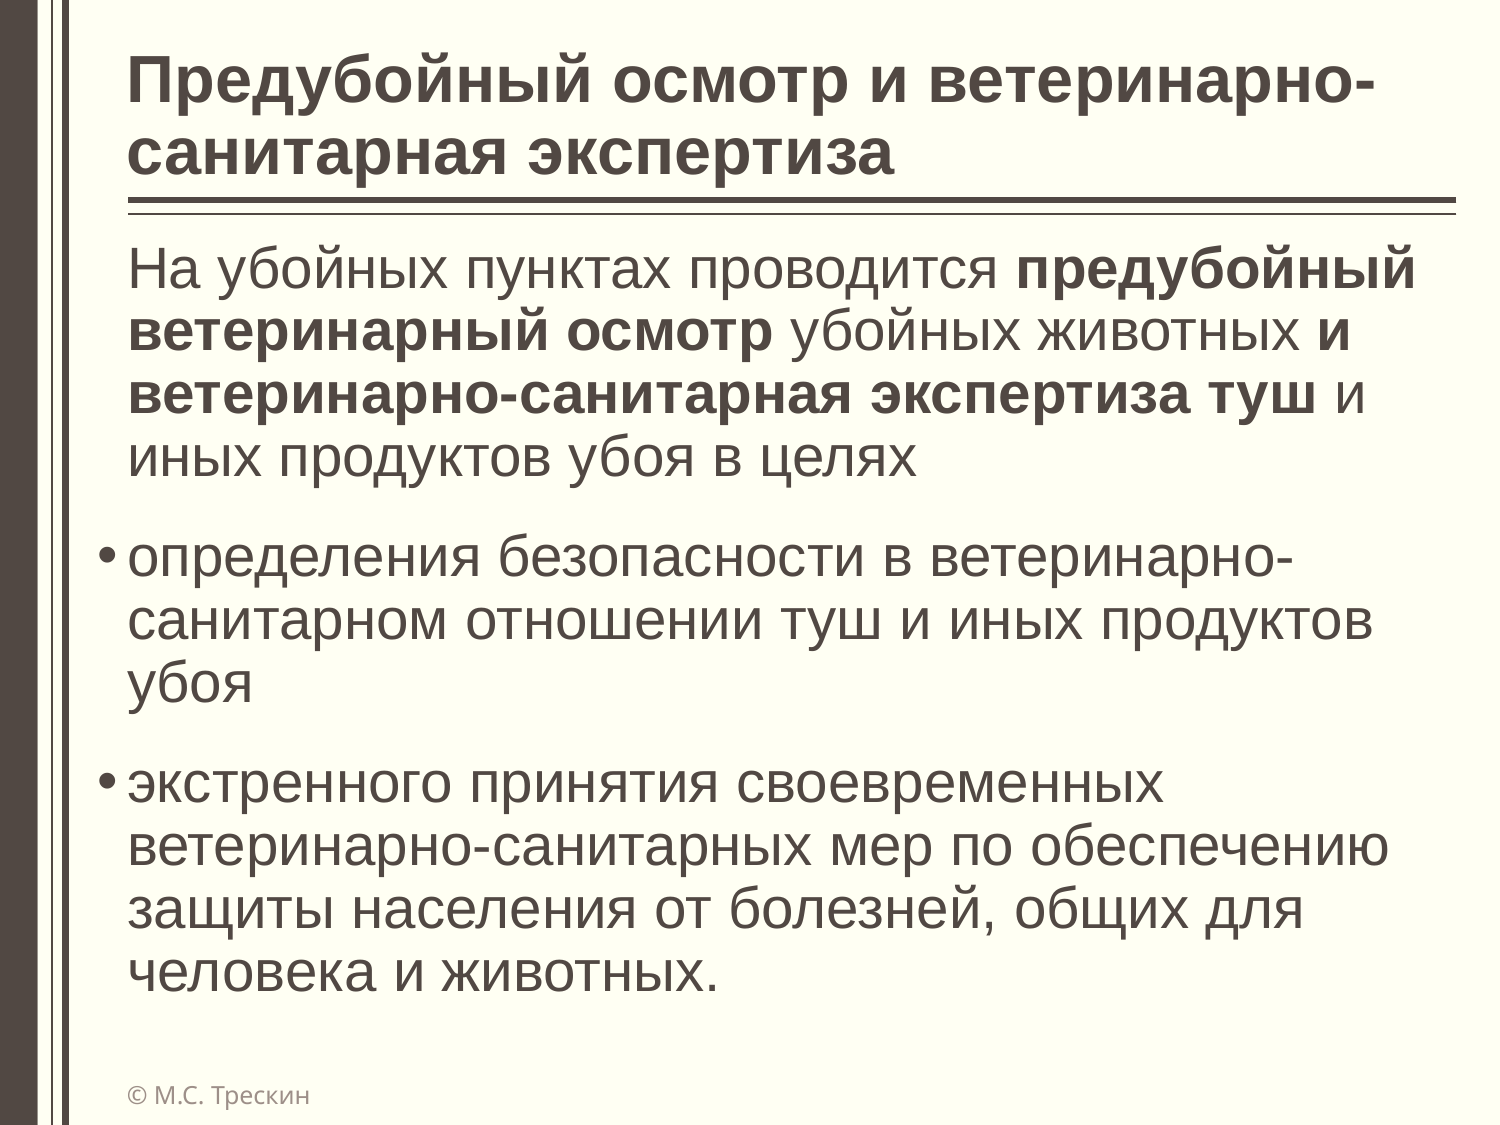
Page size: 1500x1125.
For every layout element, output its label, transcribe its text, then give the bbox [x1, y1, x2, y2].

footer © М.С. Трескин [126, 1066, 905, 1125]
title Предубойный осмотр и ветеринарно-санитарная экспертиза [126, 12, 1457, 197]
list На убойных пунктах проводится предубойный ветеринарный осмотр убойных животных и ветеринарно-санитарная экспертиза туш и иных продуктов убоя в целях определения безопасности в ветеринарно-санитарном отношении туш и иных продуктов убоя экстренного принятия своевременных ветеринарно-санитарных мер по обеспечению защиты населения от болезней, общих для человека и животных. [97, 230, 1457, 1067]
